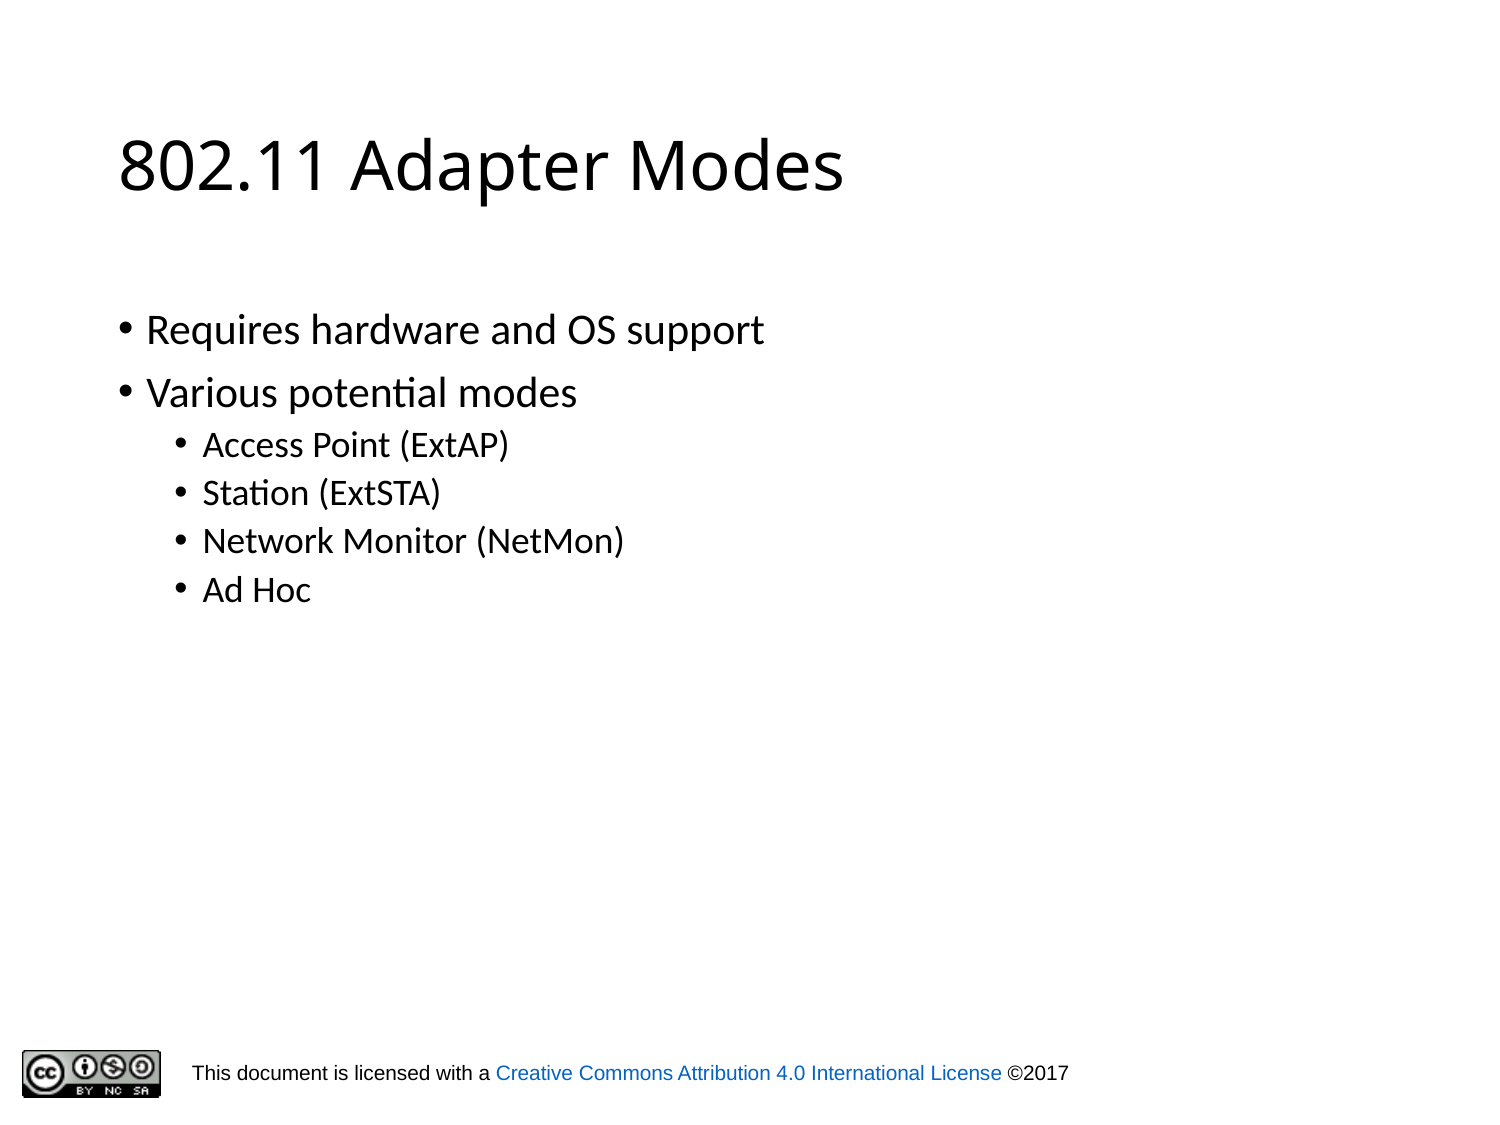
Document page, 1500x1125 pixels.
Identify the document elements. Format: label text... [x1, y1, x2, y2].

list Requires hardware and OS support Various potential modes Access Point (ExtAP) Station (ExtSTA) Network Monitor (NetMon) Ad Hoc [103, 299, 1397, 1014]
picture [22, 1050, 161, 1098]
title 802.11 Adapter Modes [103, 59, 1397, 278]
